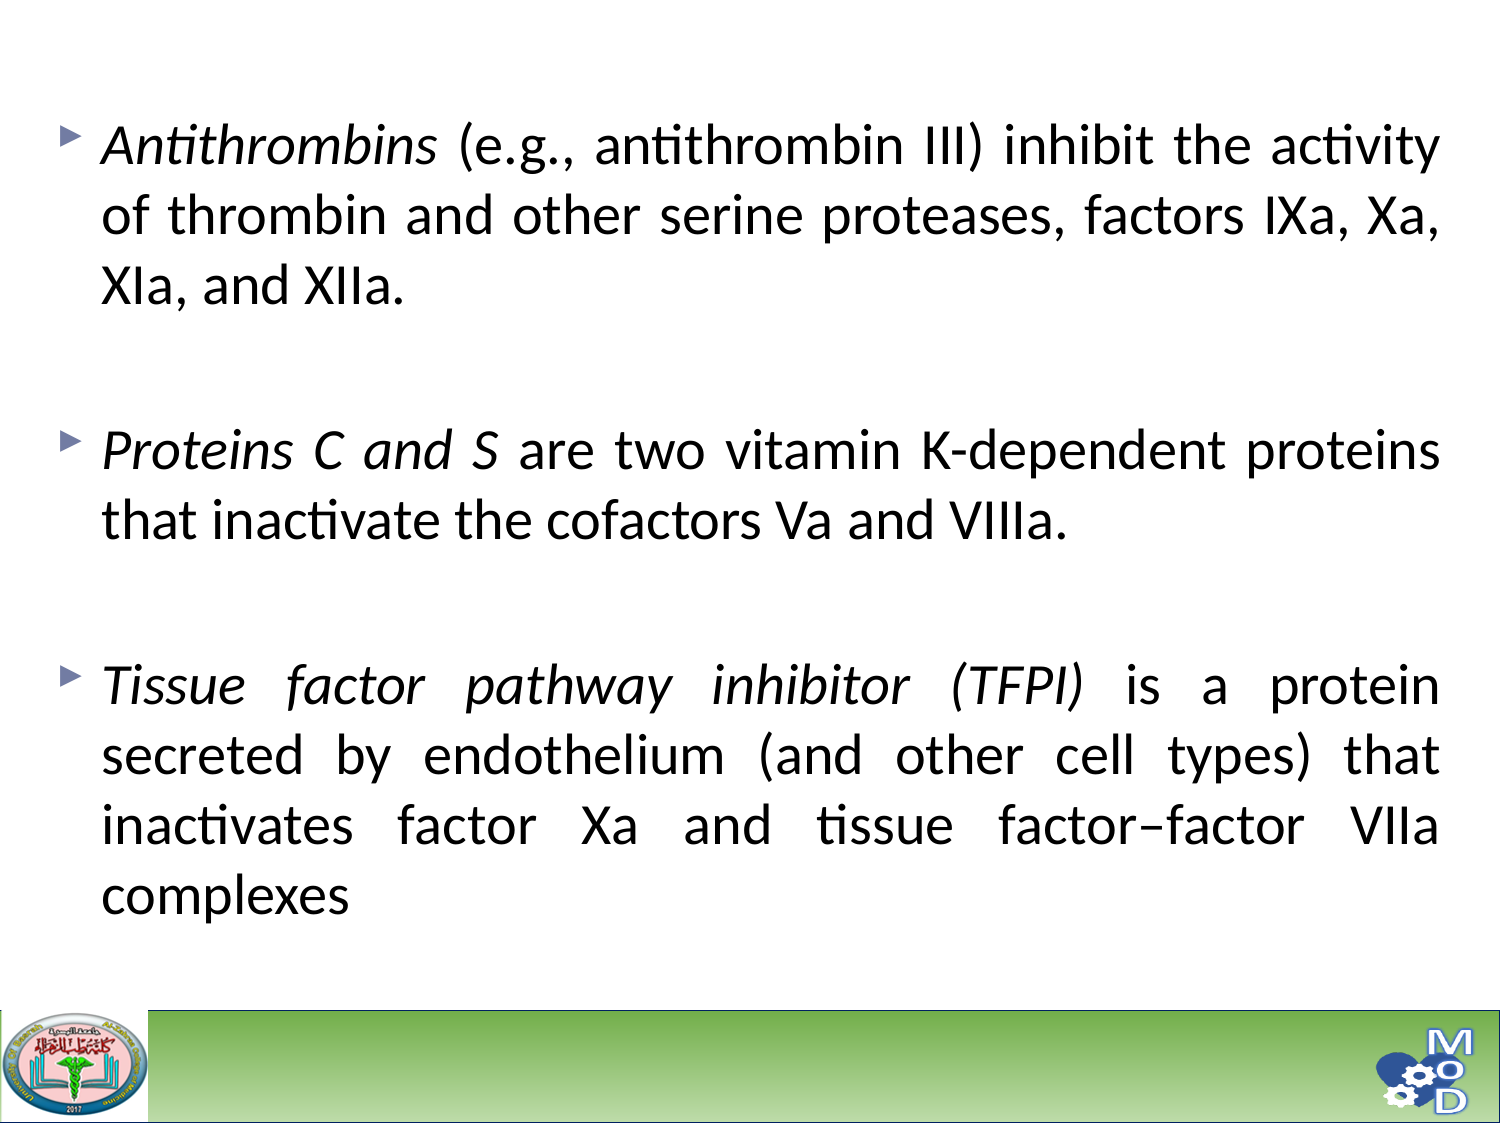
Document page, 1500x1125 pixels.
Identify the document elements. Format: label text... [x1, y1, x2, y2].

text_box Antithrombins (e.g., antithrombin III) inhibit the activity of thrombin and other serine proteases, factors IXa, Xa, XIa, and XIIa. Proteins C and S are two vitamin K-dependent proteins that inactivate the cofactors Va and VIIIa. Tissue factor pathway inhibitor (TFPI) is a protein secreted by endothelium (and other cell types) that inactivates factor Xa and tissue factor–factor VIIa complexes [41, 99, 1457, 934]
picture [0, 1009, 148, 1122]
text_box [0, 1010, 1358, 1123]
picture [1358, 997, 1500, 1125]
